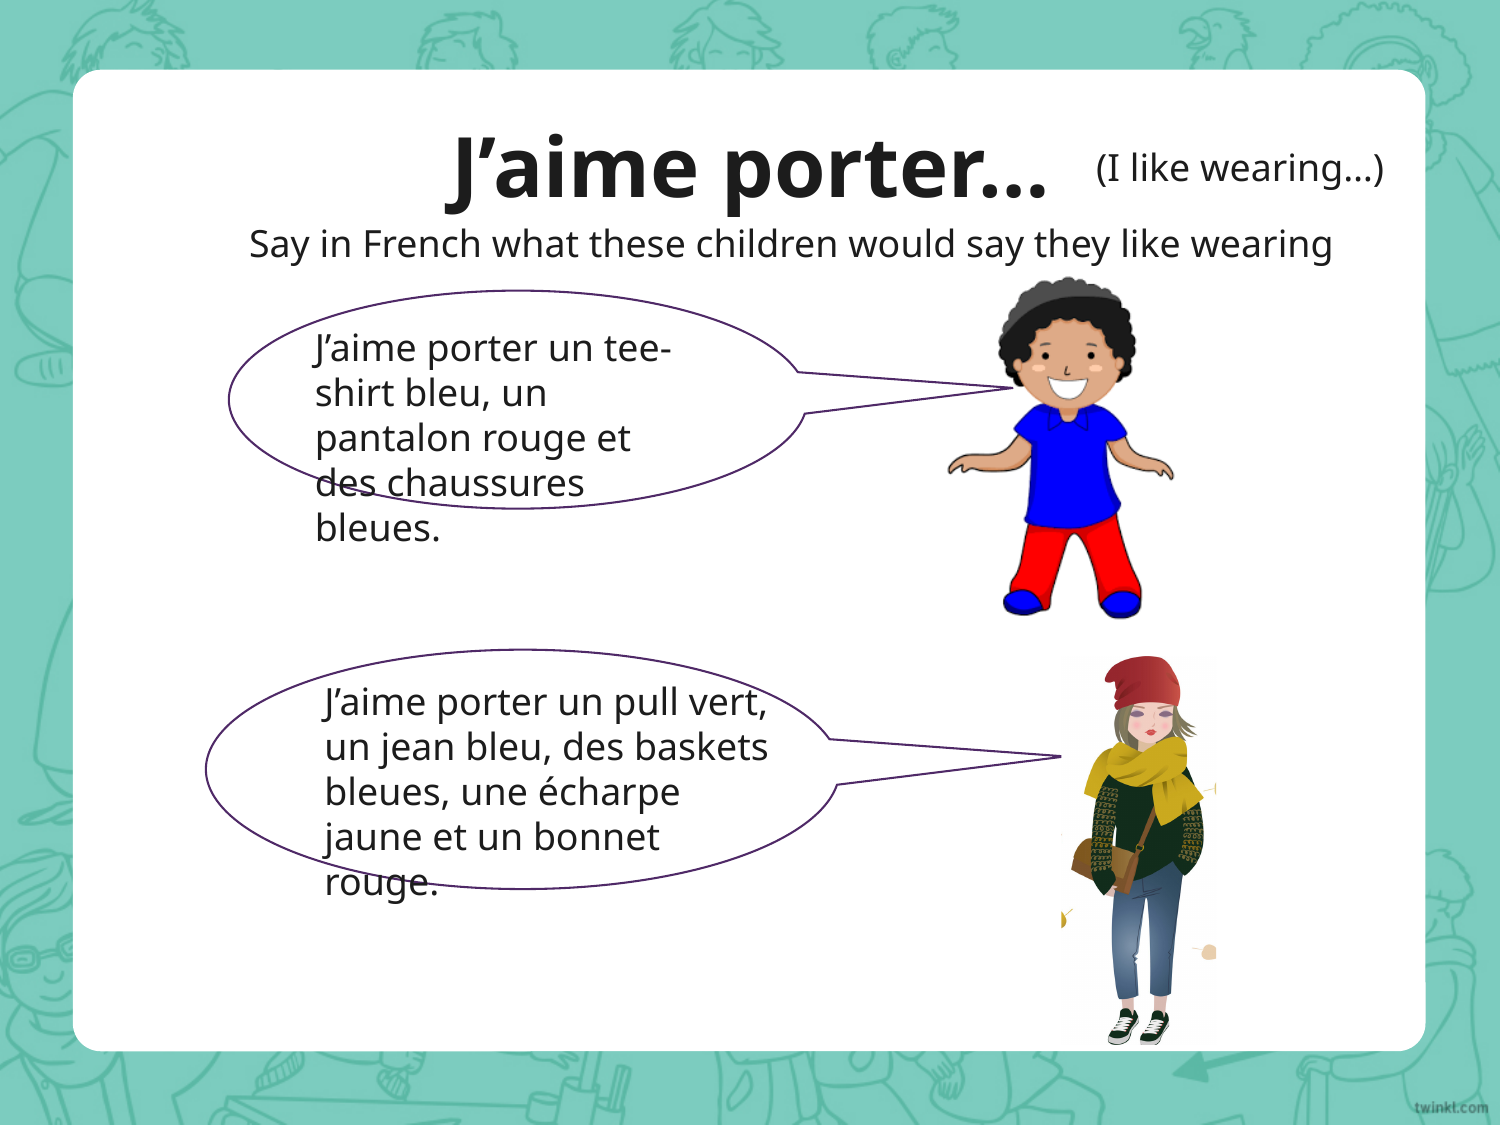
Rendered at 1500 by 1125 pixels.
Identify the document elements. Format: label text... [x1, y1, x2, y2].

text_box [715, 318, 945, 481]
text_box [227, 327, 299, 472]
text_box (I like wearing…) [614, 131, 1500, 201]
text_box J’aime porter… [124, 114, 1376, 215]
text_box [341, 648, 704, 670]
text_box J’aime porter un pull vert, un jean bleu, des baskets bleues, une écharpe jaune et un bonnet rouge. [309, 670, 786, 911]
text_box [786, 701, 1061, 838]
picture [945, 274, 1177, 622]
text_box J’aime porter un tee-shirt bleu, un pantalon rouge et des chaussures bleues. [299, 316, 715, 556]
text_box Say in French what these children would say they like wearing [165, 207, 1418, 277]
picture [1061, 656, 1217, 1045]
text_box [329, 289, 707, 316]
picture [0, 0, 1500, 1125]
text_box [204, 679, 309, 859]
